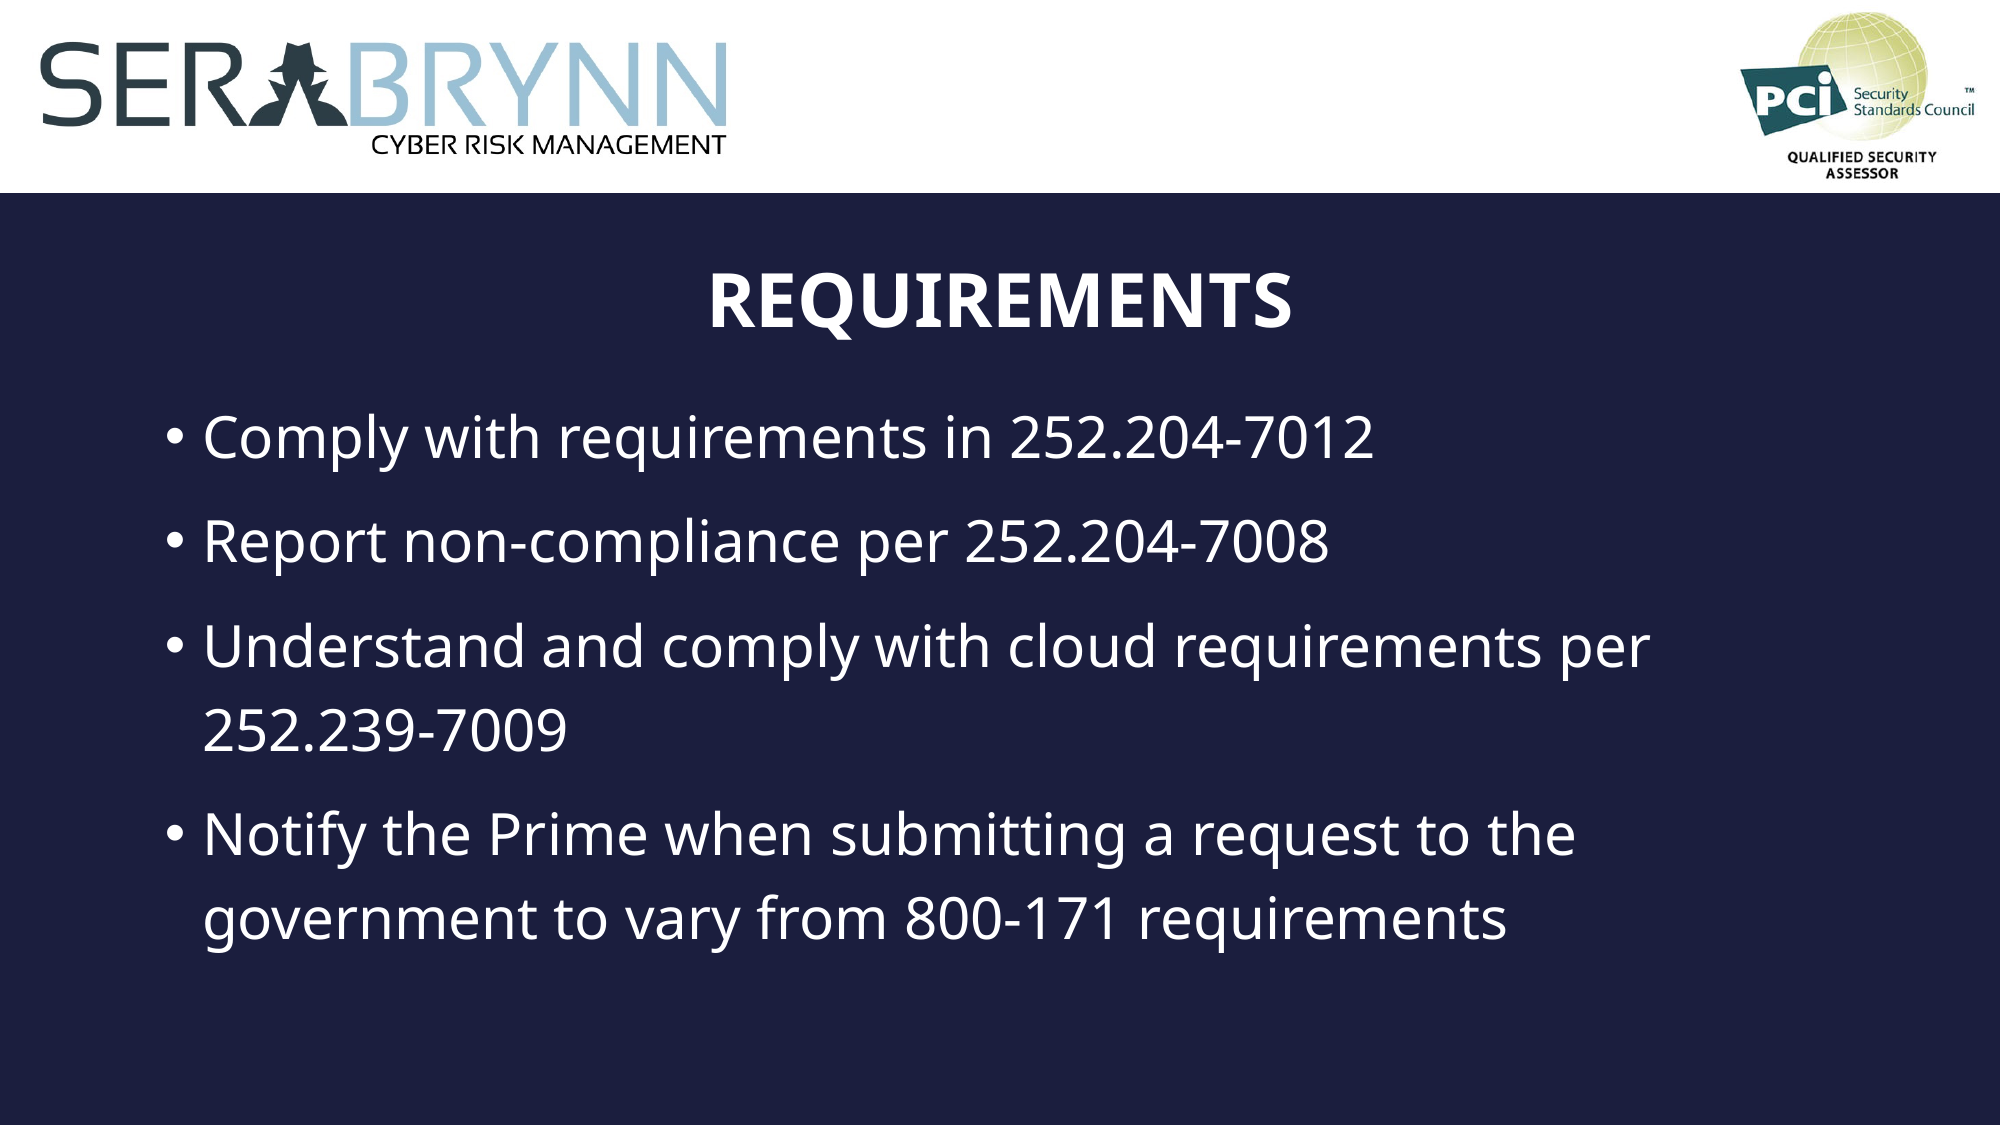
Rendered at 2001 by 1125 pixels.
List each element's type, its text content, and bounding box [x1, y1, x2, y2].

title requirements [0, 205, 2000, 390]
picture [1729, 5, 1995, 187]
list Comply with requirements in 252.204-7012 Report non-compliance per 252.204-7008 Understand and comply with cloud requirements per 252.239-7009 Notify the Prime when submitting a request to the government to vary from 800-171 requirements [149, 378, 1849, 1081]
picture [32, 30, 731, 163]
